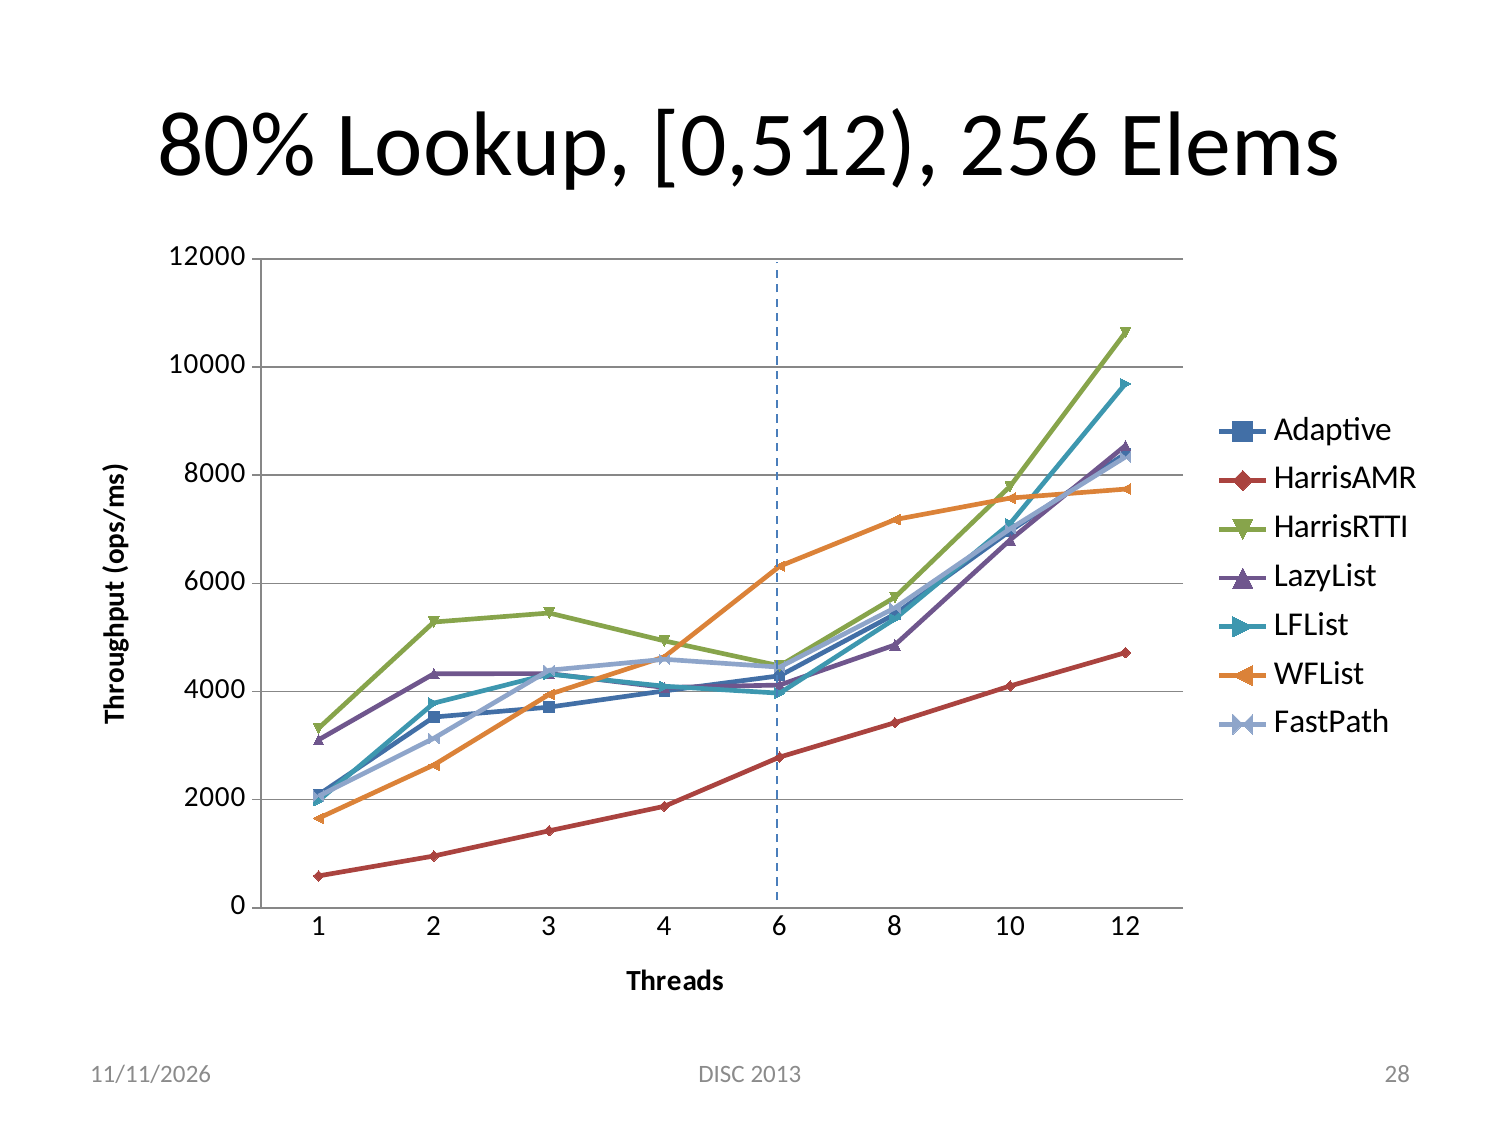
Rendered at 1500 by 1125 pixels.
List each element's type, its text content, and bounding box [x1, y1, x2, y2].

slide_number 28 [1074, 1042, 1425, 1103]
chart [62, 224, 1451, 1026]
title 80% Lookup, [0,512), 256 Elems [75, 45, 1425, 223]
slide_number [75, 1042, 425, 1103]
footer DISC 2013 [512, 1042, 988, 1103]
